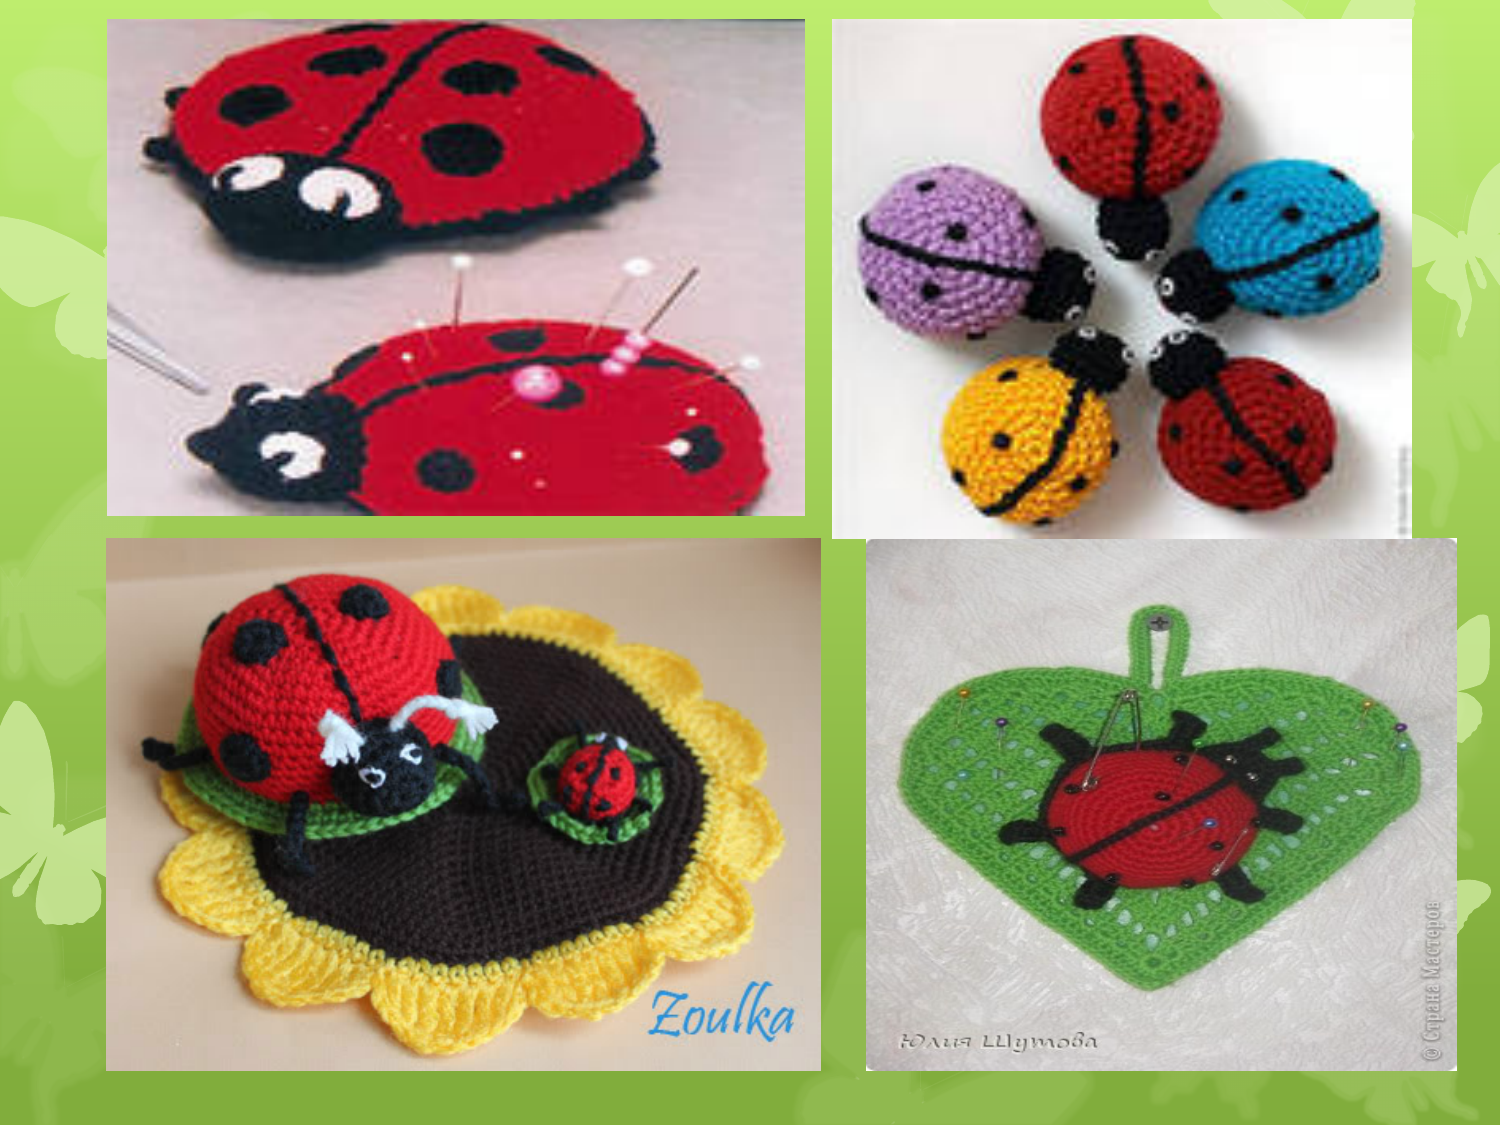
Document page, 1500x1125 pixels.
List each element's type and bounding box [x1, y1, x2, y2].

picture [832, 18, 1458, 1071]
picture [107, 18, 805, 516]
picture [106, 538, 822, 1071]
